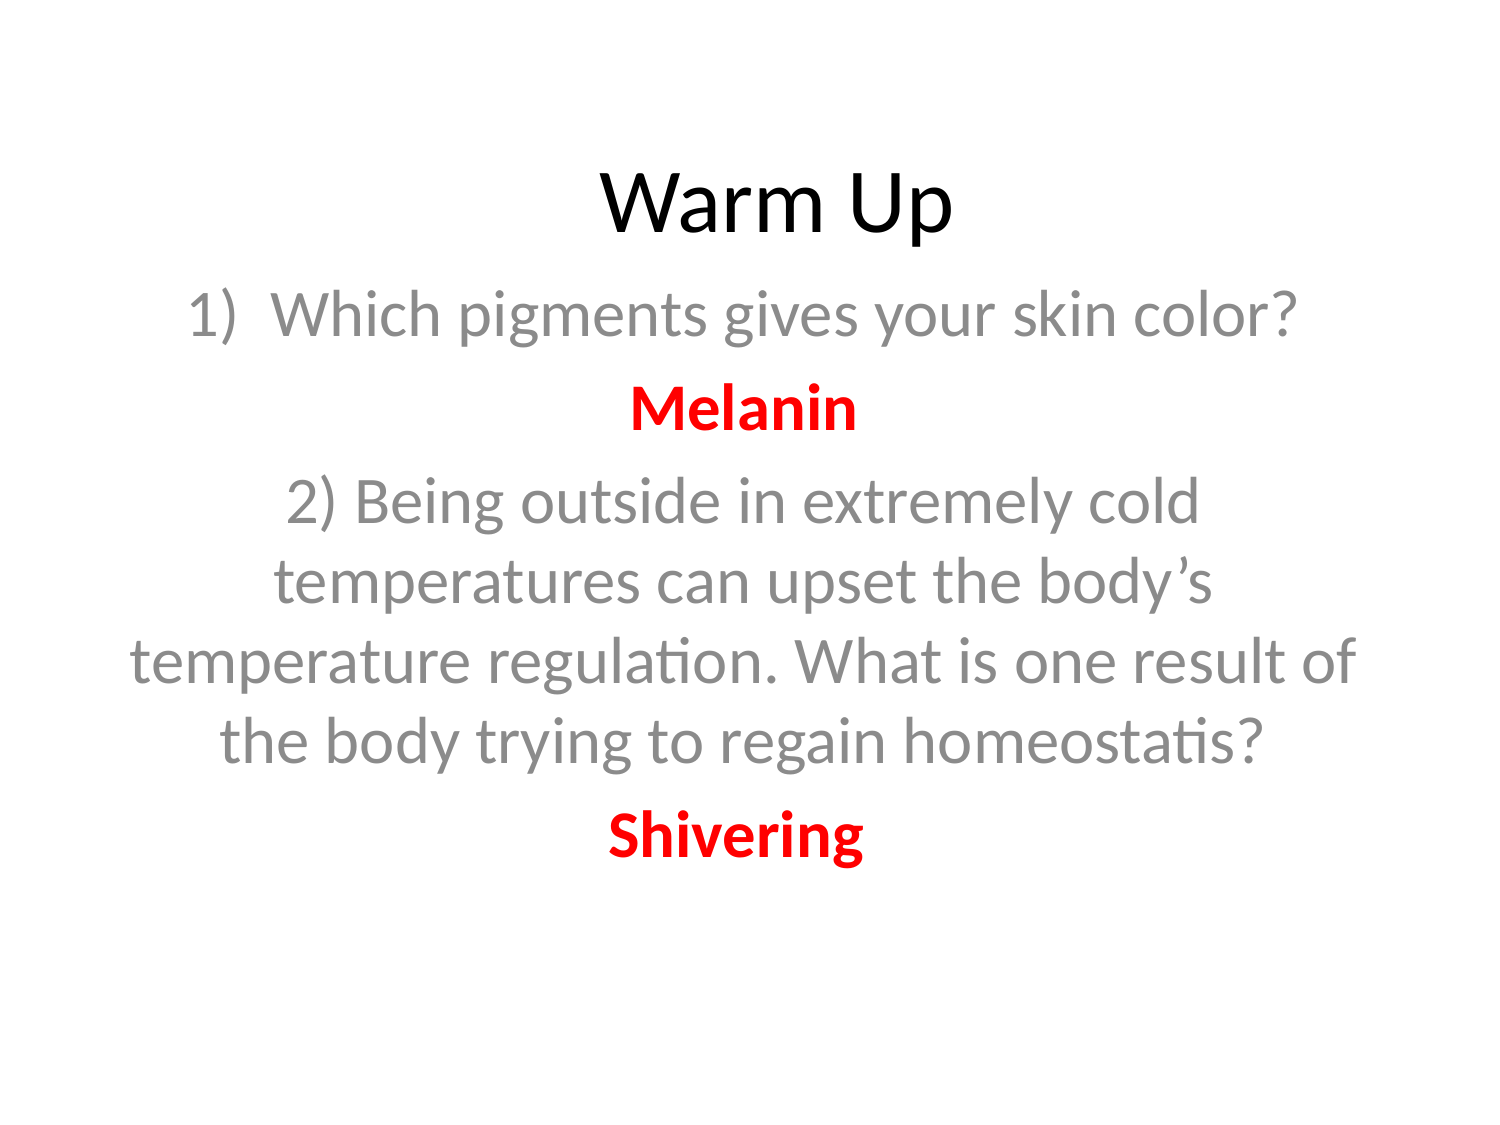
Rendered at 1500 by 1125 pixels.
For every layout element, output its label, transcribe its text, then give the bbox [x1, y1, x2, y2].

title Warm Up [150, 75, 1425, 317]
subtitle Which pigments gives your skin color? Melanin 2) Being outside in extremely cold temperatures can upset the body’s temperature regulation. What is one result of the body trying to regain homeostatis? Shivering [112, 262, 1375, 1025]
